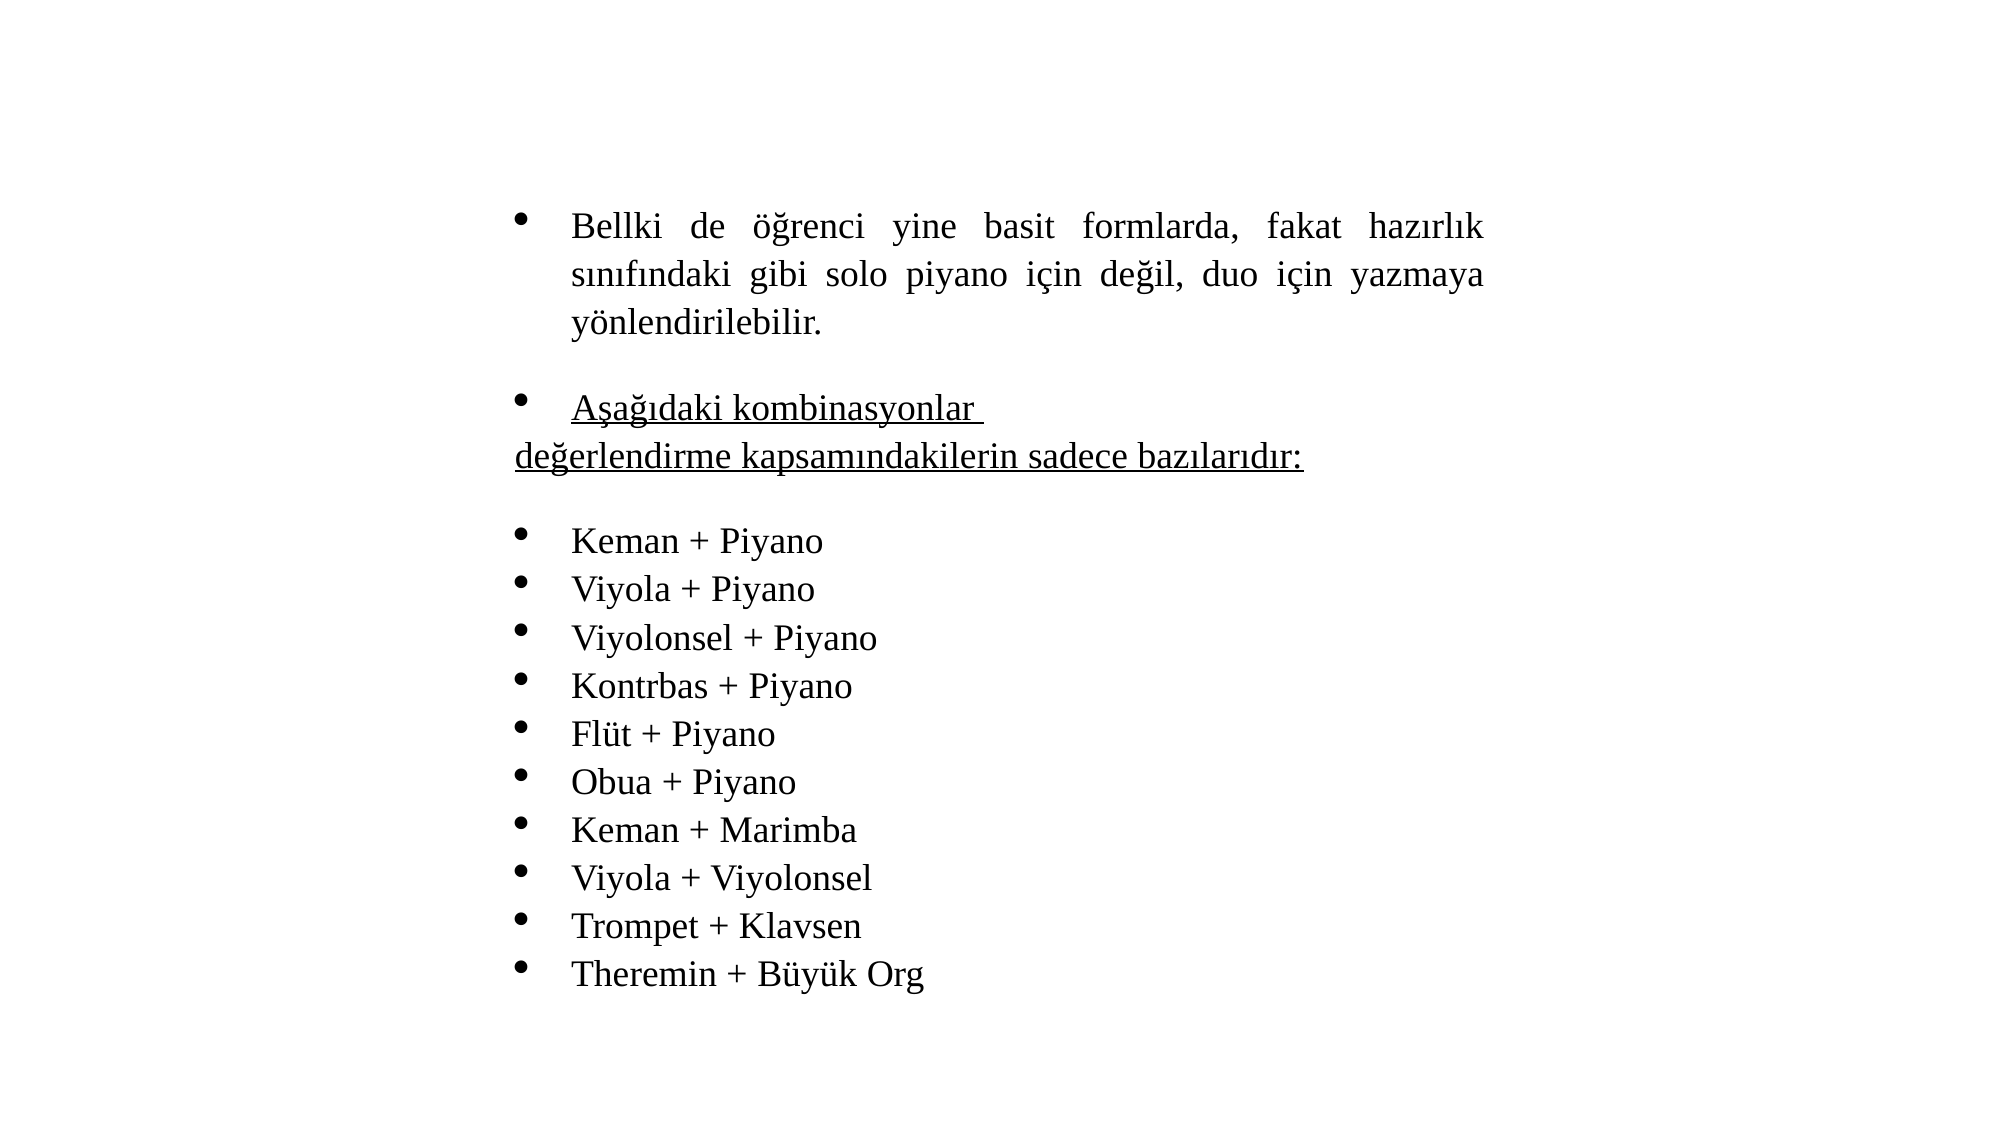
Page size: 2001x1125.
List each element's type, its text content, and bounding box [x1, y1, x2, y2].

text_box Bellki de öğrenci yine basit formlarda, fakat hazırlık sınıfındaki gibi solo piyano için değil, duo için yazmaya yönlendirilebilir. Aşağıdaki kombinasyonlar değerlendirme kapsamındakilerin sadece bazılarıdır: Keman + Piyano Viyola + Piyano Viyolonsel + Piyano Kontrbas + Piyano Flüt + Piyano Obua + Piyano Keman + Marimba Viyola + Viyolonsel Trompet + Klavsen Theremin + Büyük Org [500, 190, 1500, 1002]
